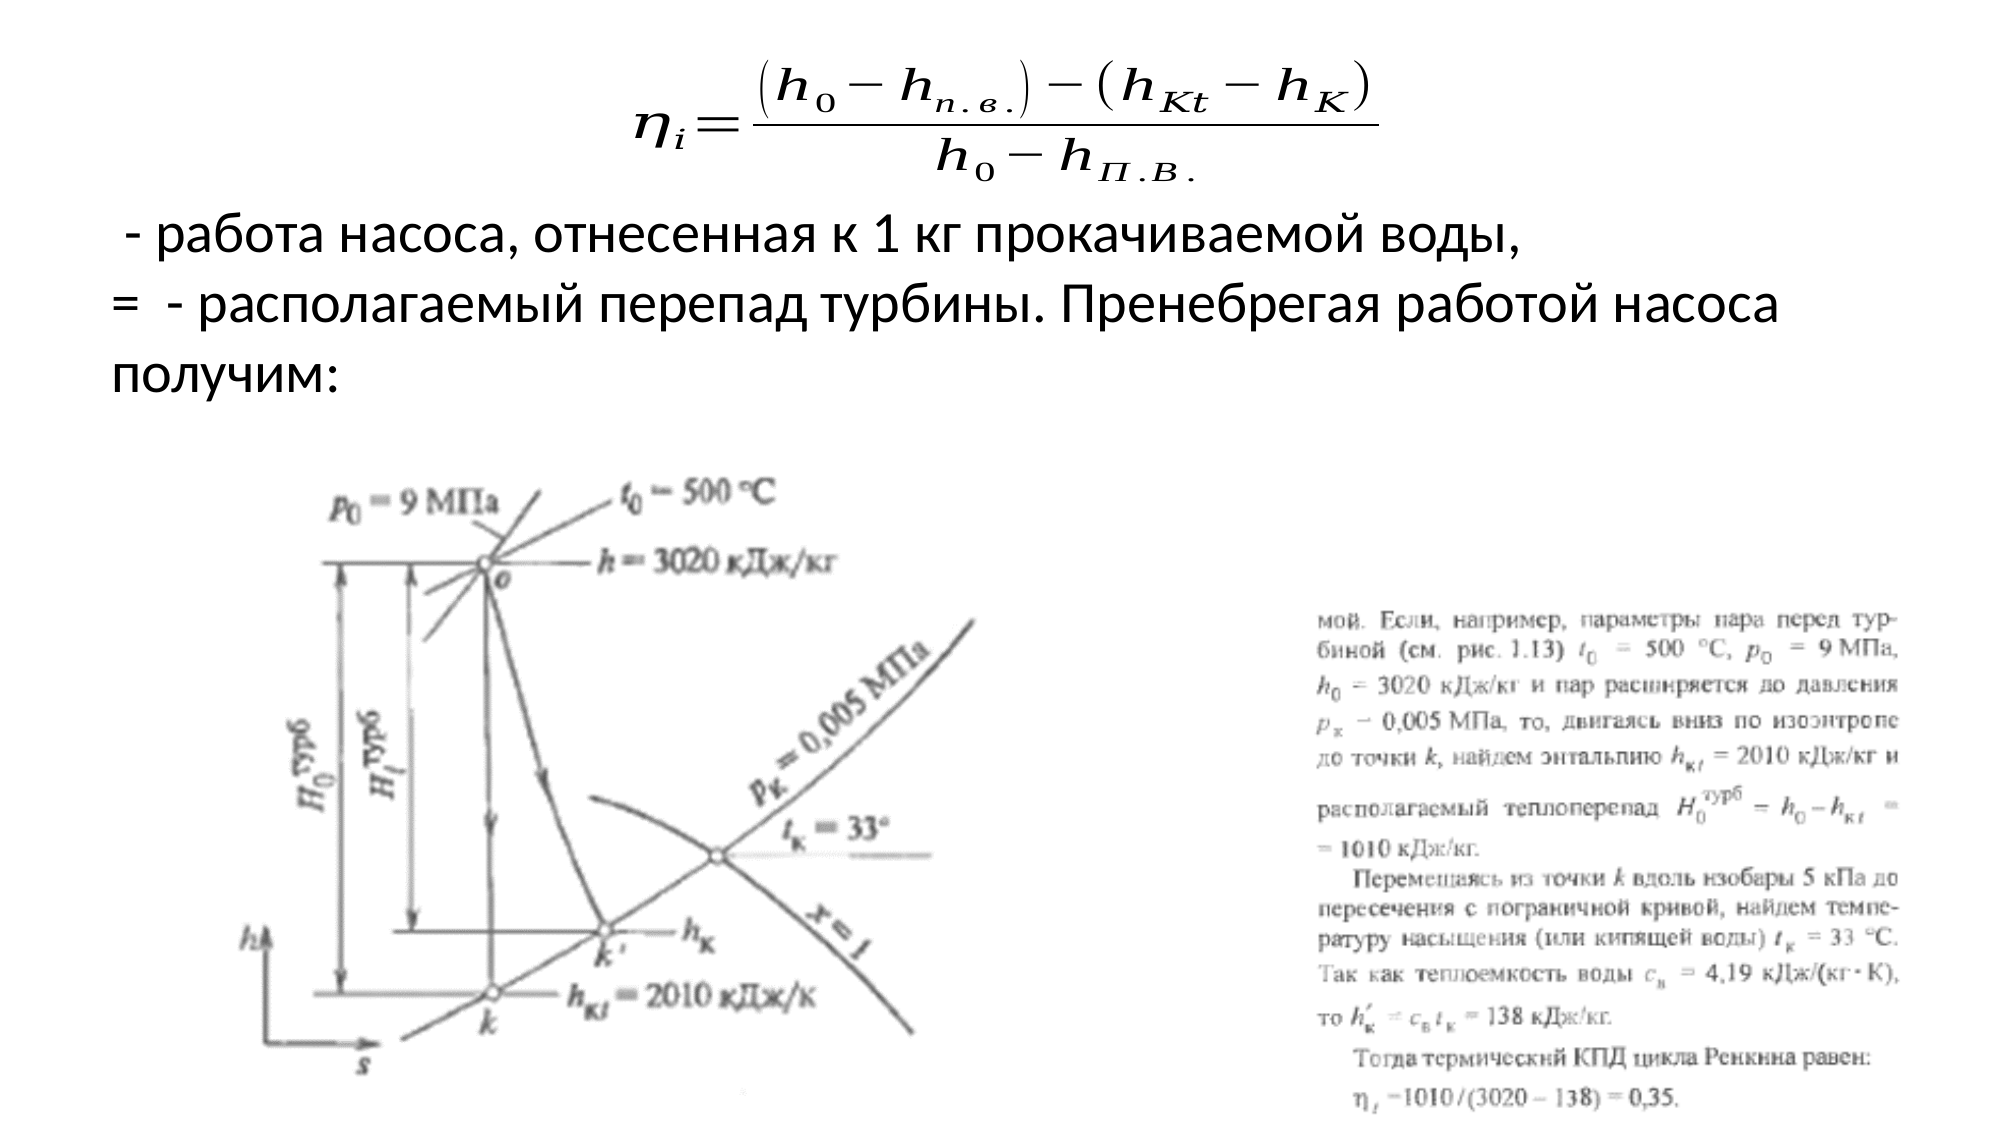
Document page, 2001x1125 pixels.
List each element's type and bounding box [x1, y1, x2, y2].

picture [156, 431, 1073, 1096]
picture [1296, 603, 1915, 1125]
